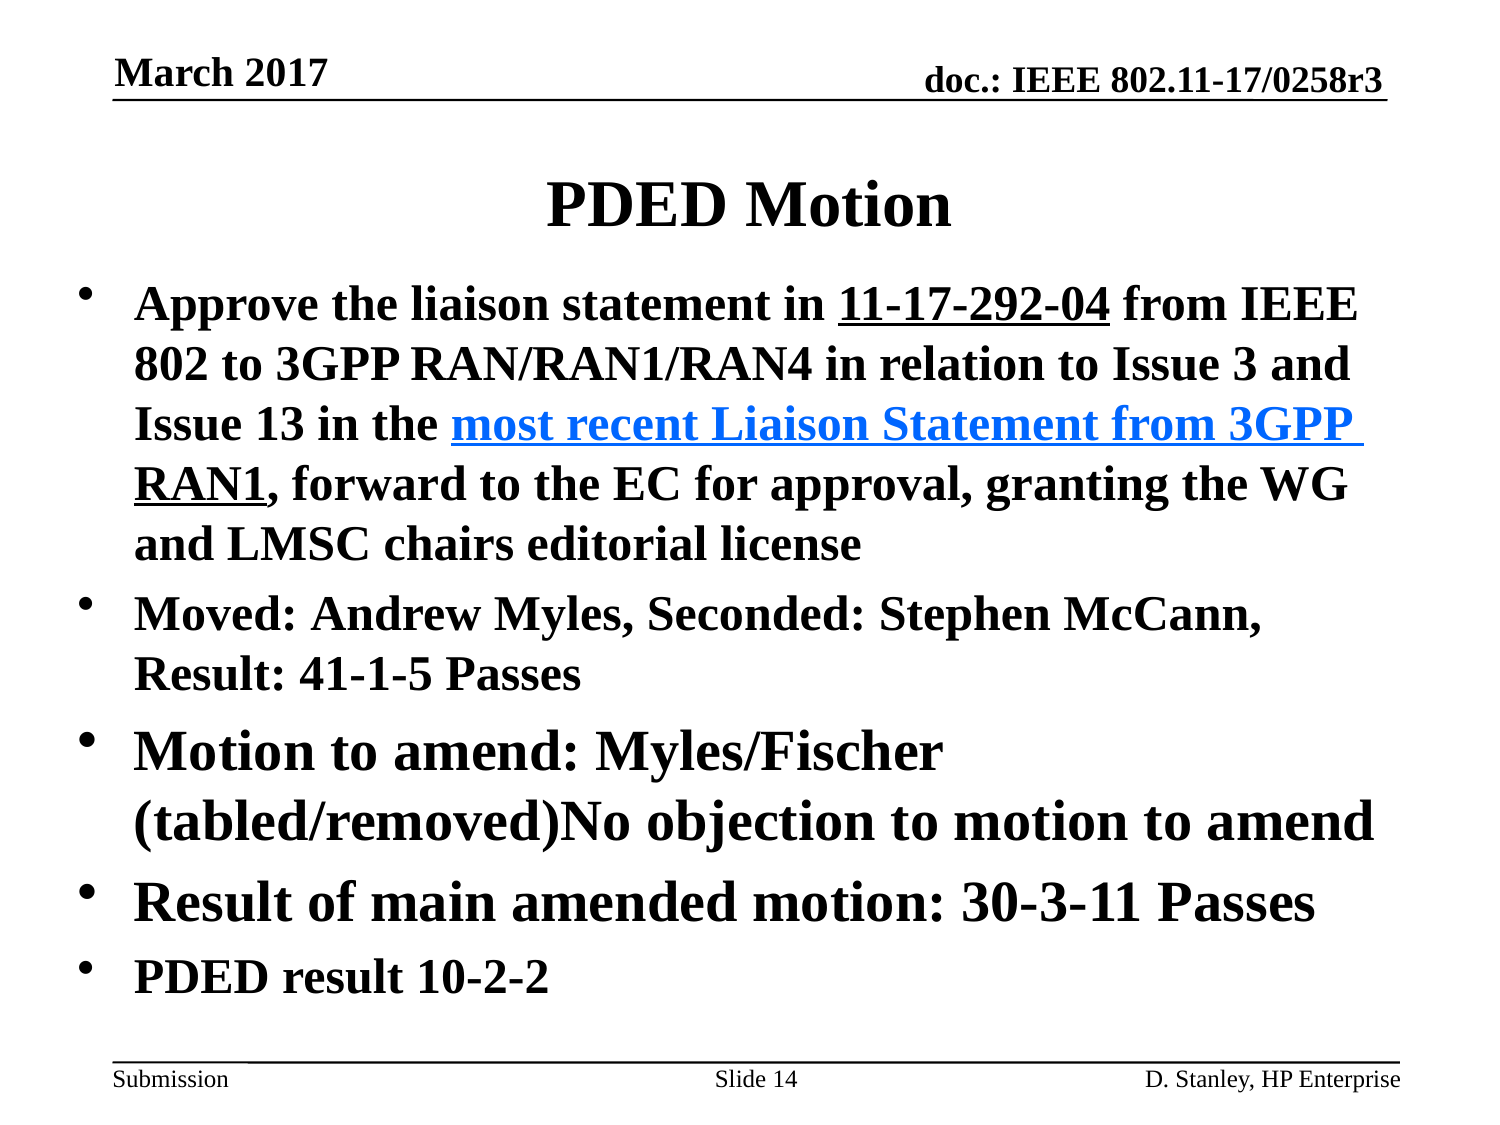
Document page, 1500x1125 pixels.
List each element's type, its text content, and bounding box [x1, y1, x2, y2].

list Approve the liaison statement in 11-17-292-04 from IEEE 802 to 3GPP RAN/RAN1/RAN4 in relation to Issue 3 and Issue 13 in the most recent Liaison Statement from 3GPP RAN1, forward to the EC for approval, granting the WG and LMSC chairs editorial license Moved: Andrew Myles, Seconded: Stephen McCann, Result: 41-1-5 Passes Motion to amend: Myles/Fischer (tabled/removed)No objection to motion to amend Result of main amended motion: 30-3-11 Passes PDED result 10-2-2 [62, 262, 1425, 1050]
title PDED Motion [112, 112, 1388, 262]
slide_number Slide 14 [712, 1061, 800, 1093]
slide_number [114, 49, 423, 95]
footer D. Stanley, HP Enterprise [878, 1061, 1402, 1093]
